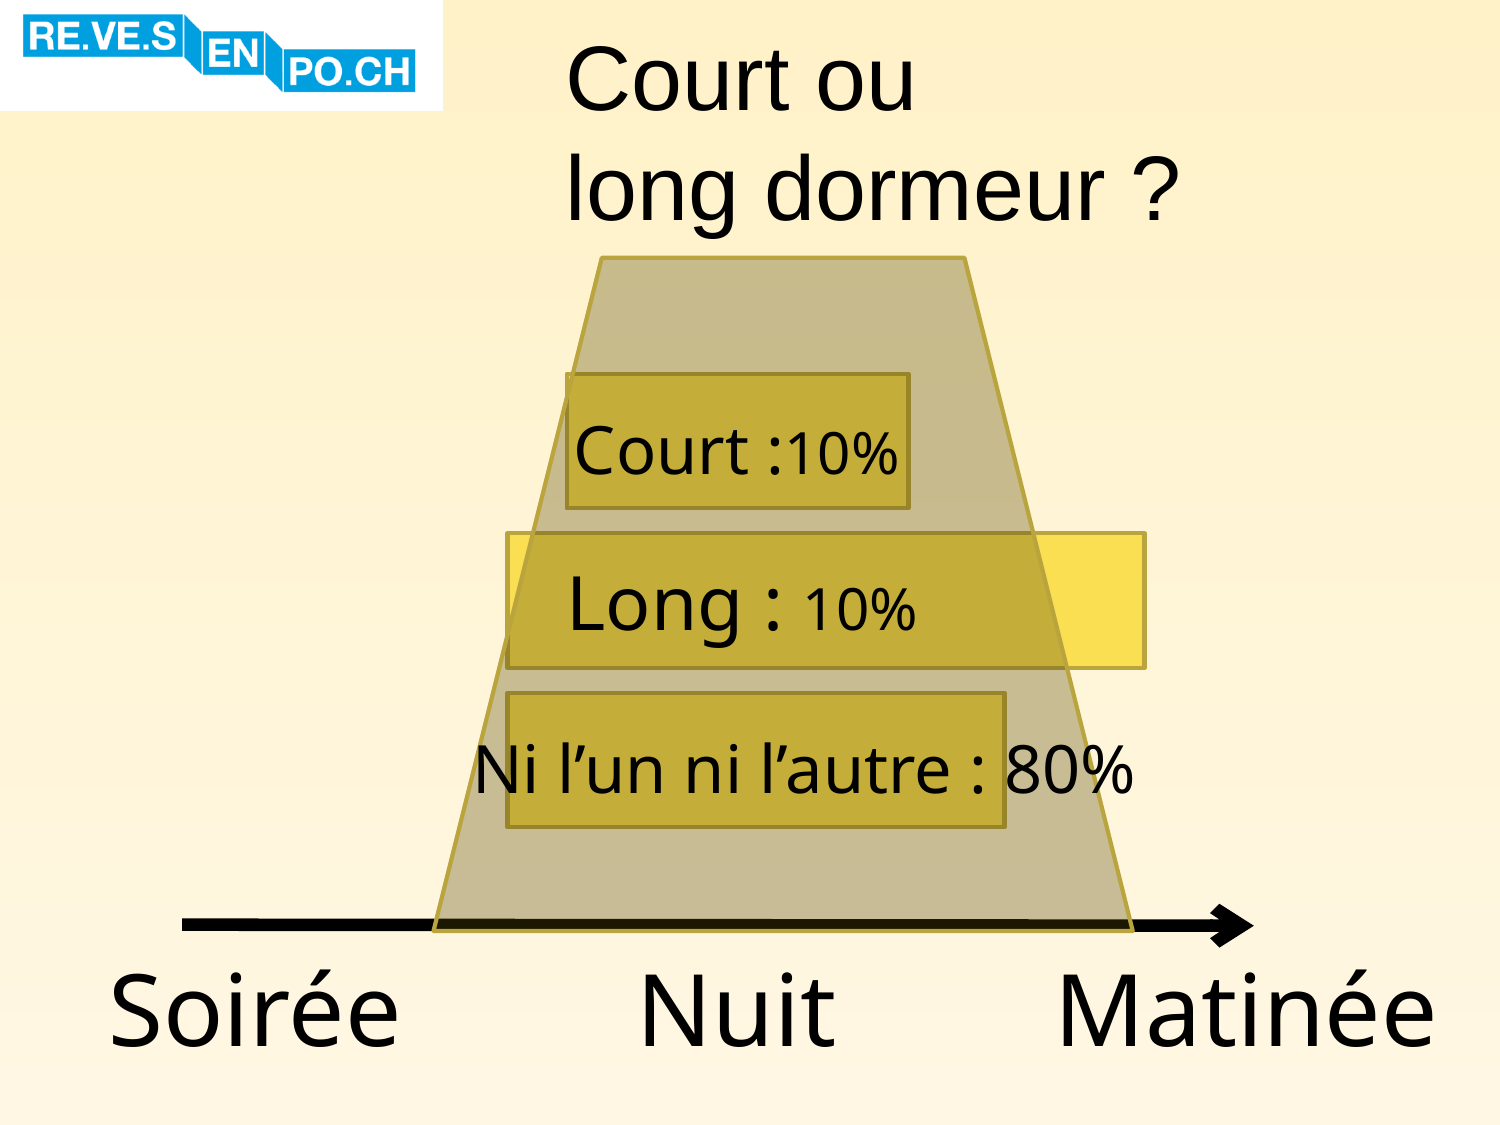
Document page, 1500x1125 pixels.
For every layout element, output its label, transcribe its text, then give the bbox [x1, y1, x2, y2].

title Court ou long dormeur ? [550, 11, 1219, 200]
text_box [93, 257, 1500, 1114]
picture [0, 0, 443, 111]
